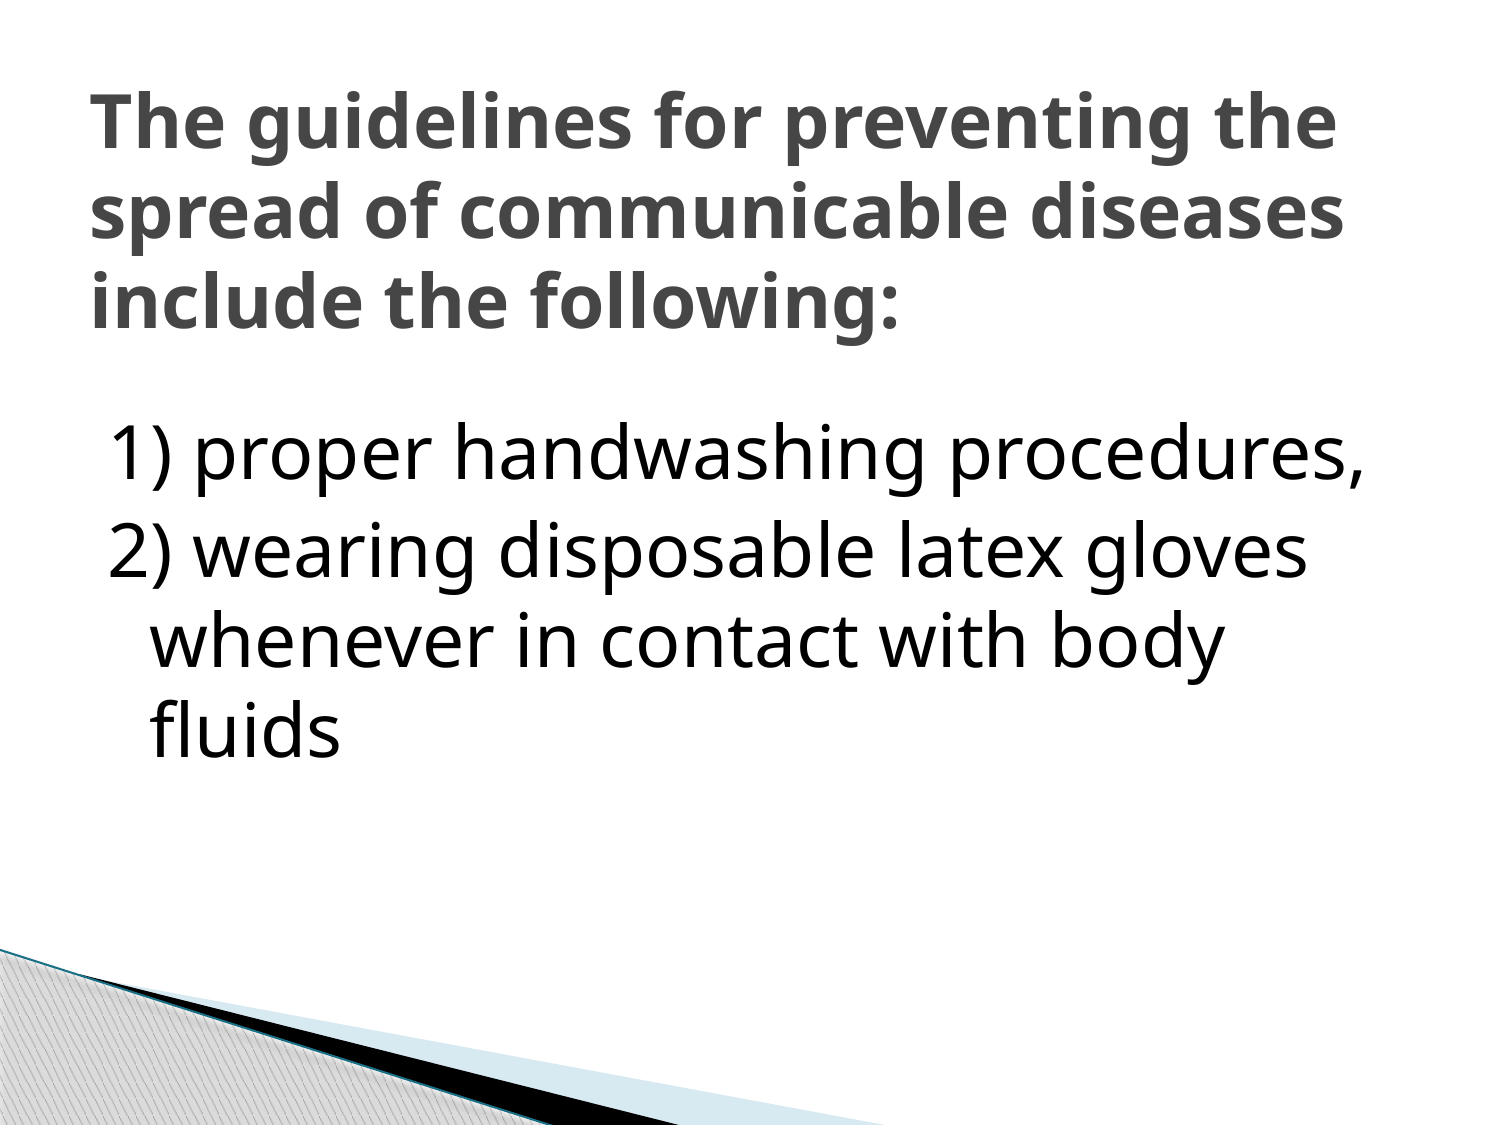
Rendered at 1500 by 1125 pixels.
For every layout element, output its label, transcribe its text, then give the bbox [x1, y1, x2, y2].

list 1) proper handwashing procedures, 2) wearing disposable latex gloves whenever in contact with body fluids [75, 397, 1425, 986]
title The guidelines for preventing the spread of communicable diseases include the following: [75, 30, 1425, 386]
